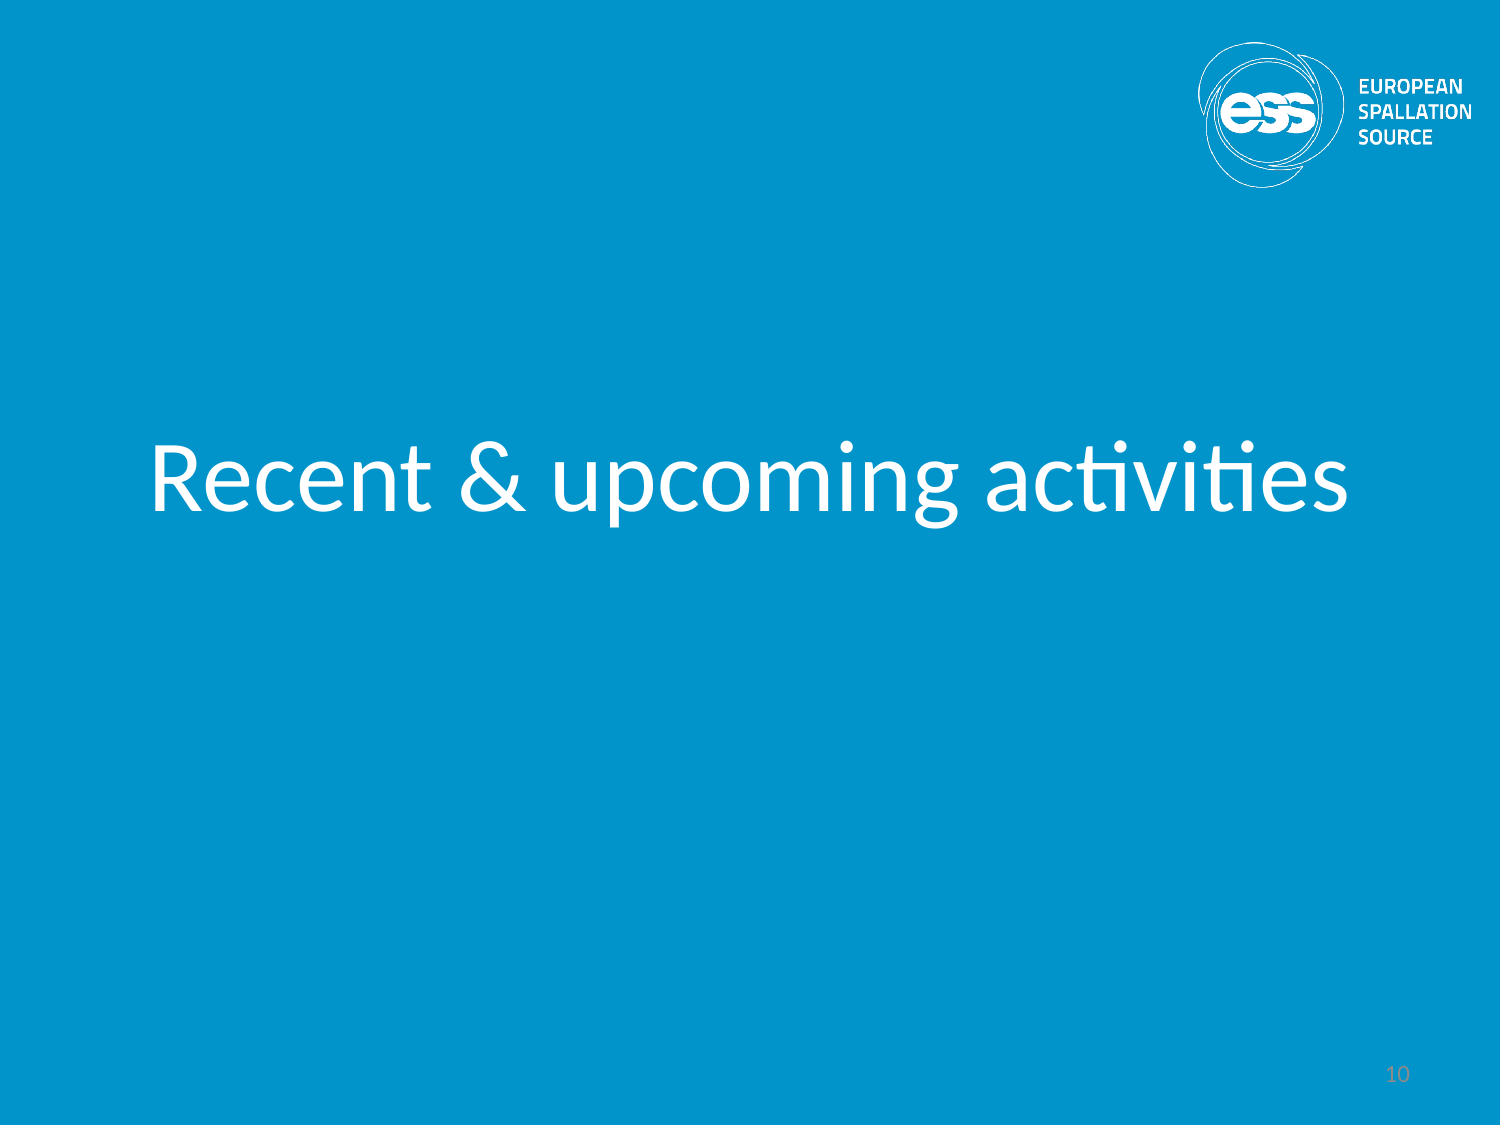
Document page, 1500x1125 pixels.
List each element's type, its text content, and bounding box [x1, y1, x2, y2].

picture [1407, 105, 1414, 118]
picture [1437, 79, 1447, 93]
picture [1221, 93, 1315, 133]
picture [1360, 112, 1367, 119]
picture [1399, 130, 1408, 144]
title Recent & upcoming activities [112, 349, 1388, 591]
picture [1371, 105, 1380, 118]
picture [1402, 79, 1409, 91]
picture [1385, 130, 1395, 144]
picture [1426, 79, 1434, 93]
picture [1417, 105, 1427, 118]
picture [1360, 105, 1367, 111]
picture [1466, 105, 1470, 118]
picture [1446, 105, 1457, 119]
picture [1461, 105, 1465, 118]
picture [1371, 130, 1381, 144]
picture [1372, 79, 1381, 93]
picture [1386, 79, 1395, 93]
picture [1455, 79, 1461, 93]
picture [1396, 105, 1403, 118]
slide_number 10 [1074, 1042, 1425, 1103]
picture [1360, 130, 1367, 144]
picture [1360, 79, 1368, 93]
picture [1398, 80, 1406, 93]
picture [1429, 105, 1438, 118]
picture [1411, 130, 1420, 144]
picture [1413, 79, 1422, 93]
picture [1450, 79, 1455, 93]
picture [1424, 130, 1432, 144]
picture [1383, 105, 1393, 118]
